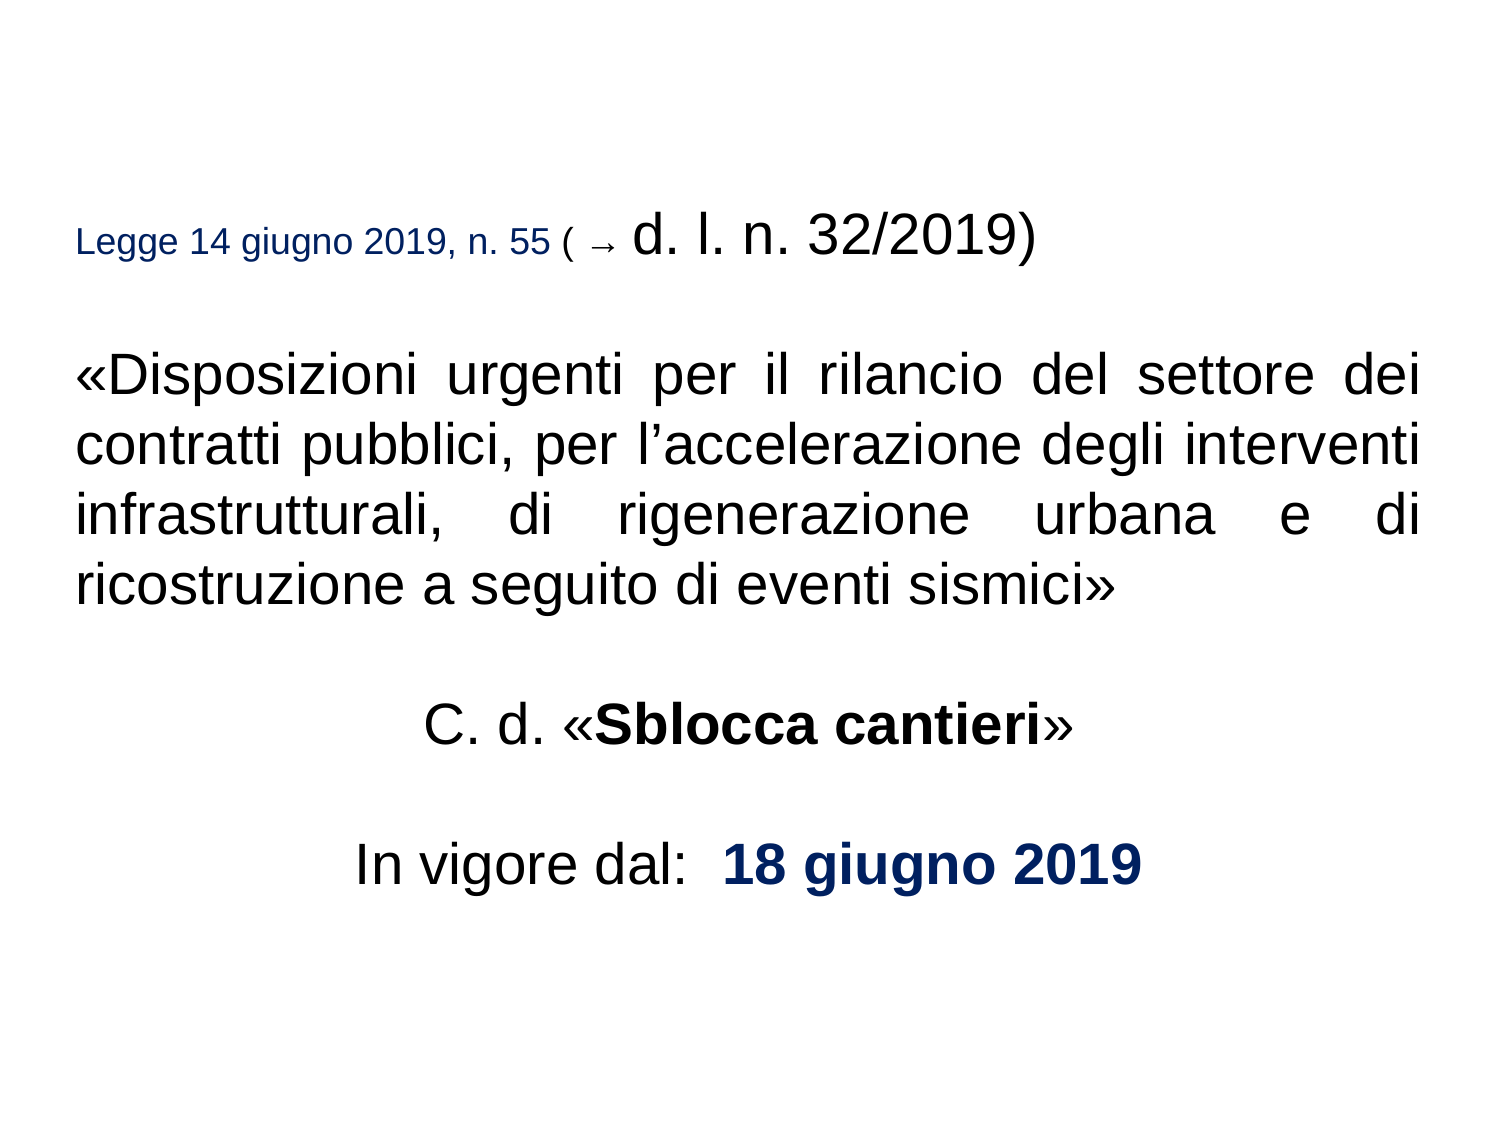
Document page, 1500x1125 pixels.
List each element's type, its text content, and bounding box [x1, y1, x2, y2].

list Legge 14 giugno 2019, n. 55 ( → d. l. n. 32/2019) «Disposizioni urgenti per il rilancio del settore dei contratti pubblici, per l’accelerazione degli interventi infrastrutturali, di rigenerazione urbana e di ricostruzione a seguito di eventi sismici» C. d. «Sblocca cantieri» In vigore dal: 18 giugno 2019 [75, 196, 1424, 1005]
